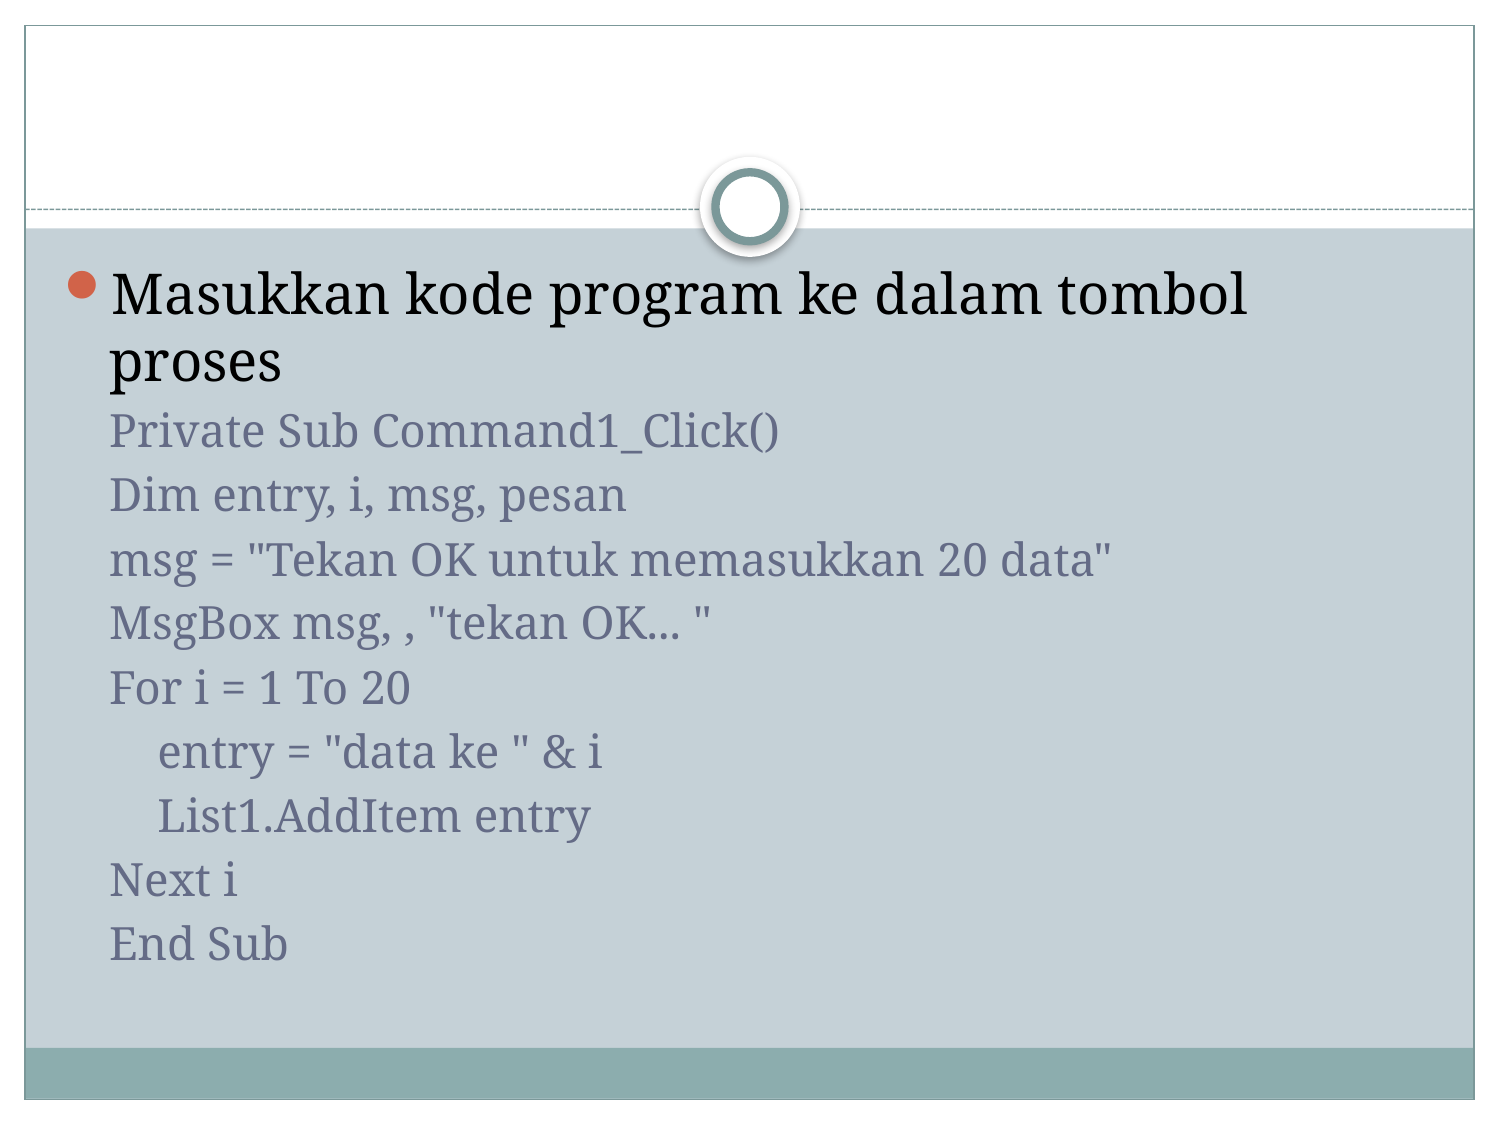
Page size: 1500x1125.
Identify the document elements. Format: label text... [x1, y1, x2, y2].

list Masukkan kode program ke dalam tombol proses Private Sub Command1_Click() Dim entry, i, msg, pesan msg = "Tekan OK untuk memasukkan 20 data" MsgBox msg, , "tekan OK... " For i = 1 To 20 entry = "data ke " & i List1.AddItem entry Next i End Sub [49, 250, 1445, 1001]
